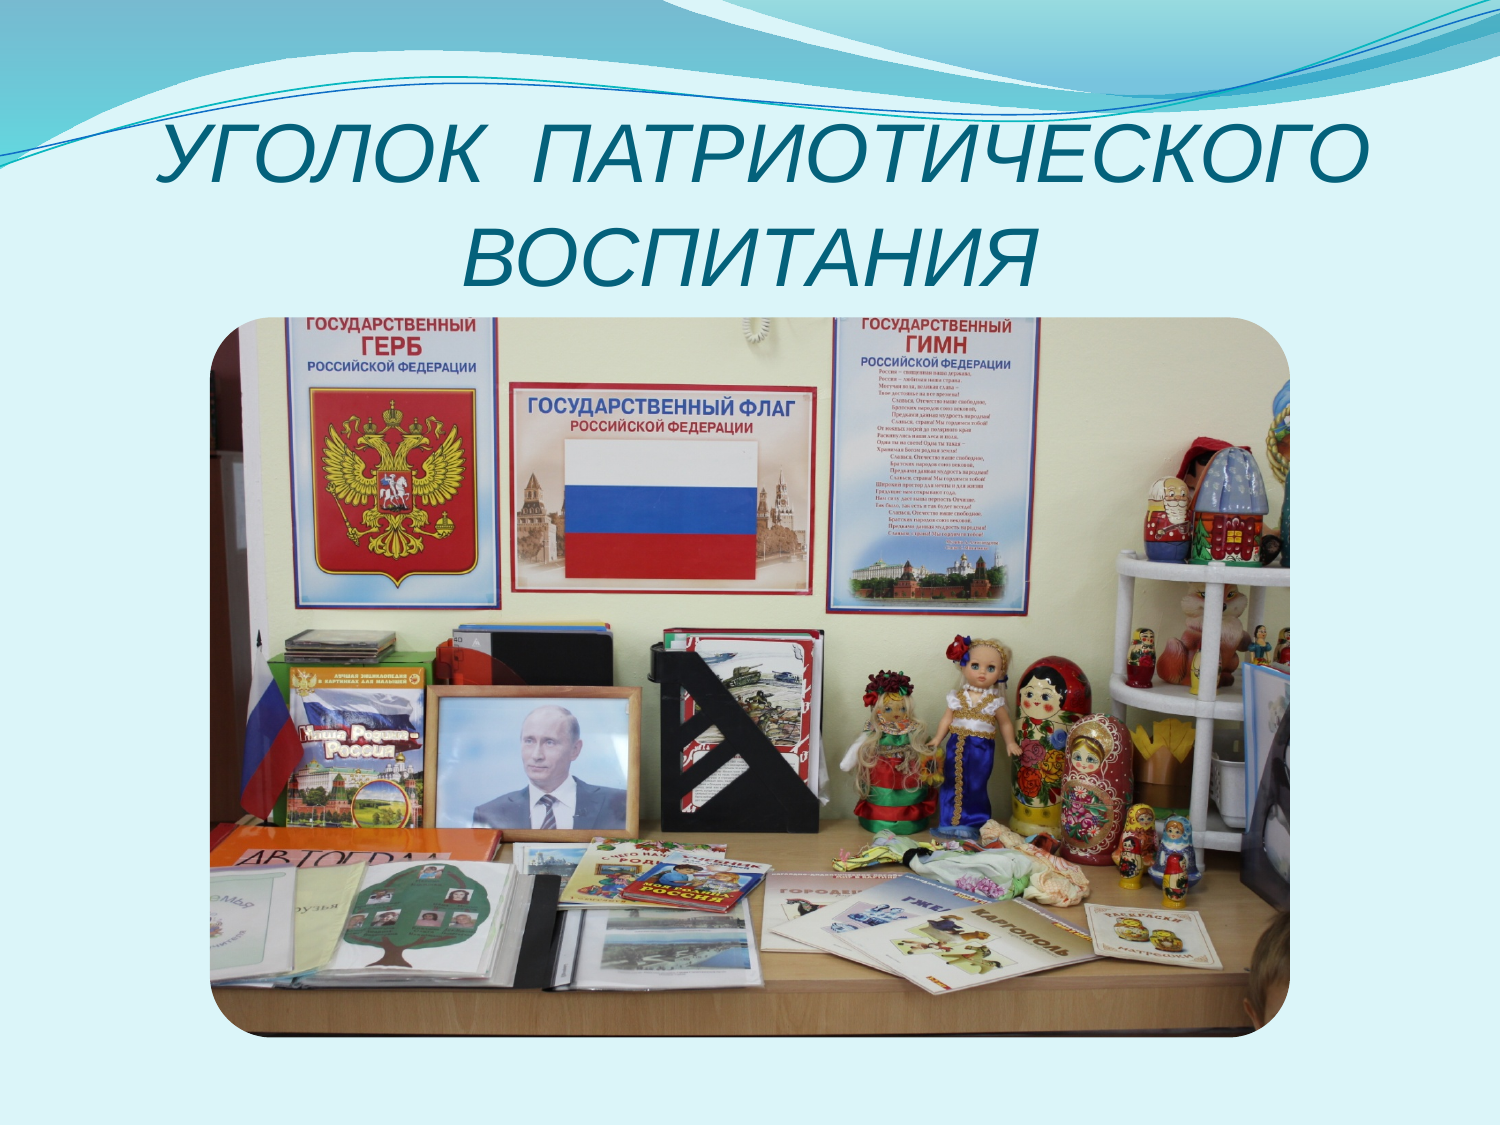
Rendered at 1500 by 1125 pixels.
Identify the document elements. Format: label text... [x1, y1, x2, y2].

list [209, 317, 1291, 1038]
title УГОЛОК ПАТРИОТИЧЕСКОГО ВОСПИТАНИЯ [74, 115, 1426, 304]
